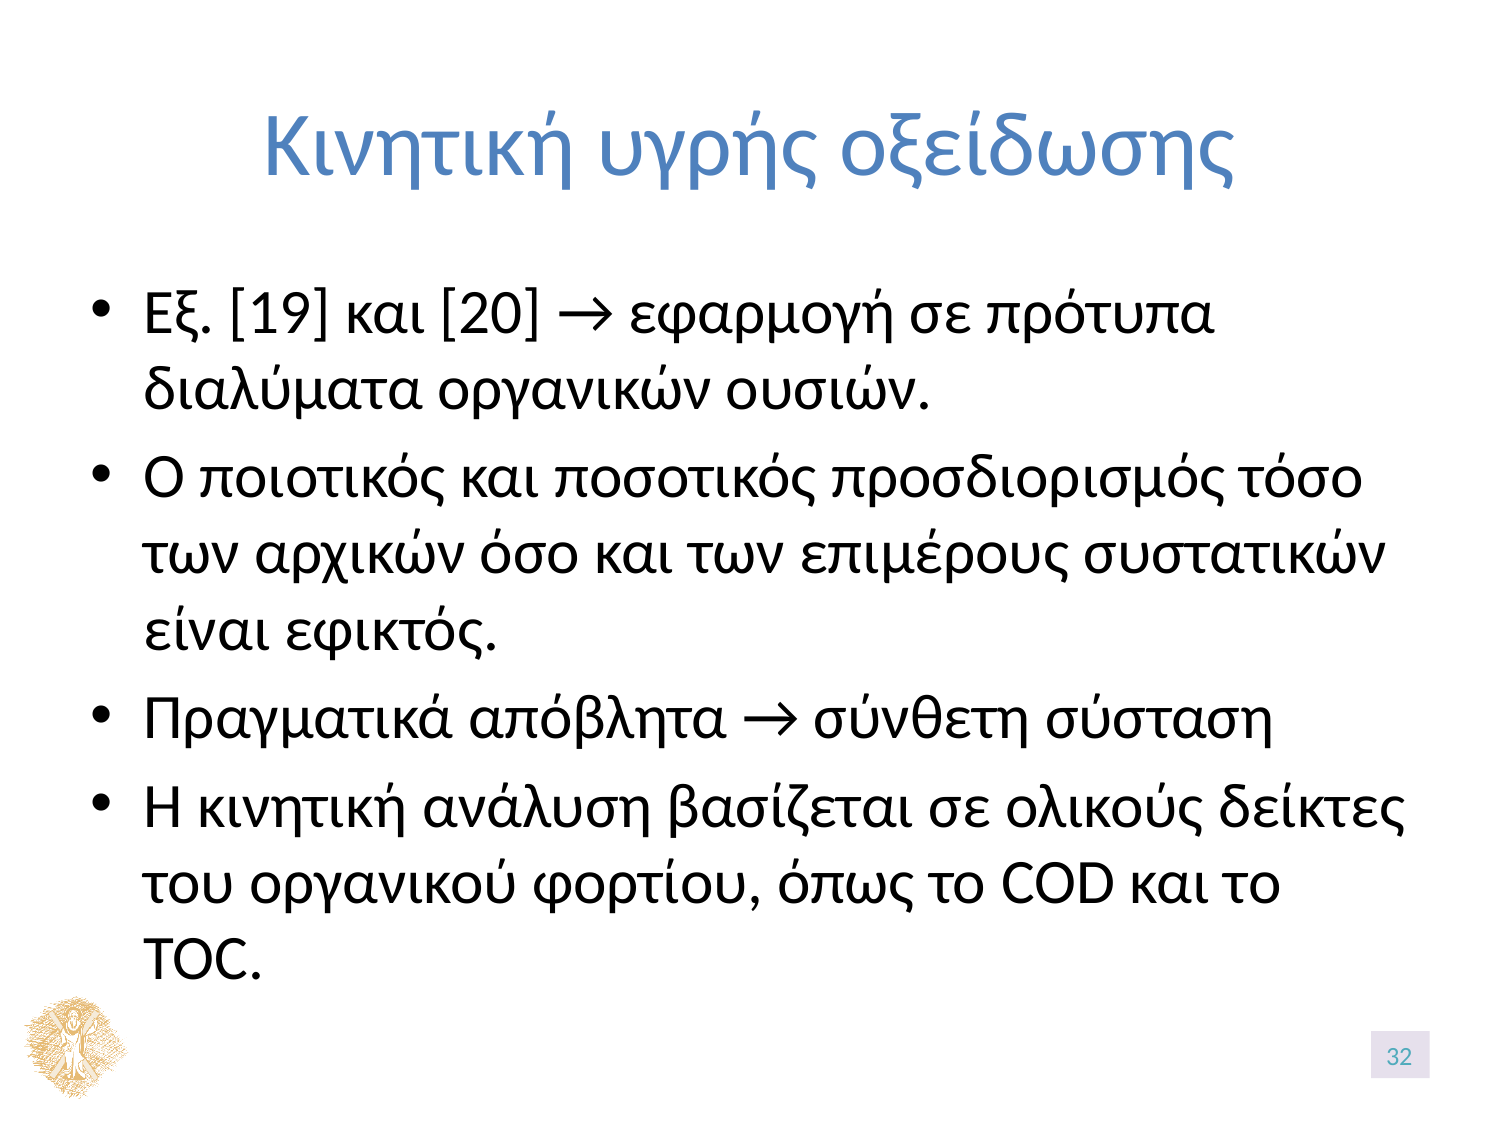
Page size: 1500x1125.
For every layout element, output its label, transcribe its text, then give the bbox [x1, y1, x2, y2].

picture [17, 986, 137, 1103]
list Εξ. [19] και [20] → εφαρμογή σε πρότυπα διαλύματα οργανικών ουσιών. Ο ποιοτικός και ποσοτικός προσδιορισμός τόσο των αρχικών όσο και των επιμέρους συστατικών είναι εφικτός. Πραγματικά απόβλητα → σύνθετη σύσταση Η κινητική ανάλυση βασίζεται σε ολικούς δείκτες του οργανικού φορτίου, όπως το COD και το TOC. [75, 262, 1425, 1005]
text_box 32 [1371, 1031, 1430, 1079]
title Κινητική υγρής οξείδωσης [75, 45, 1425, 233]
